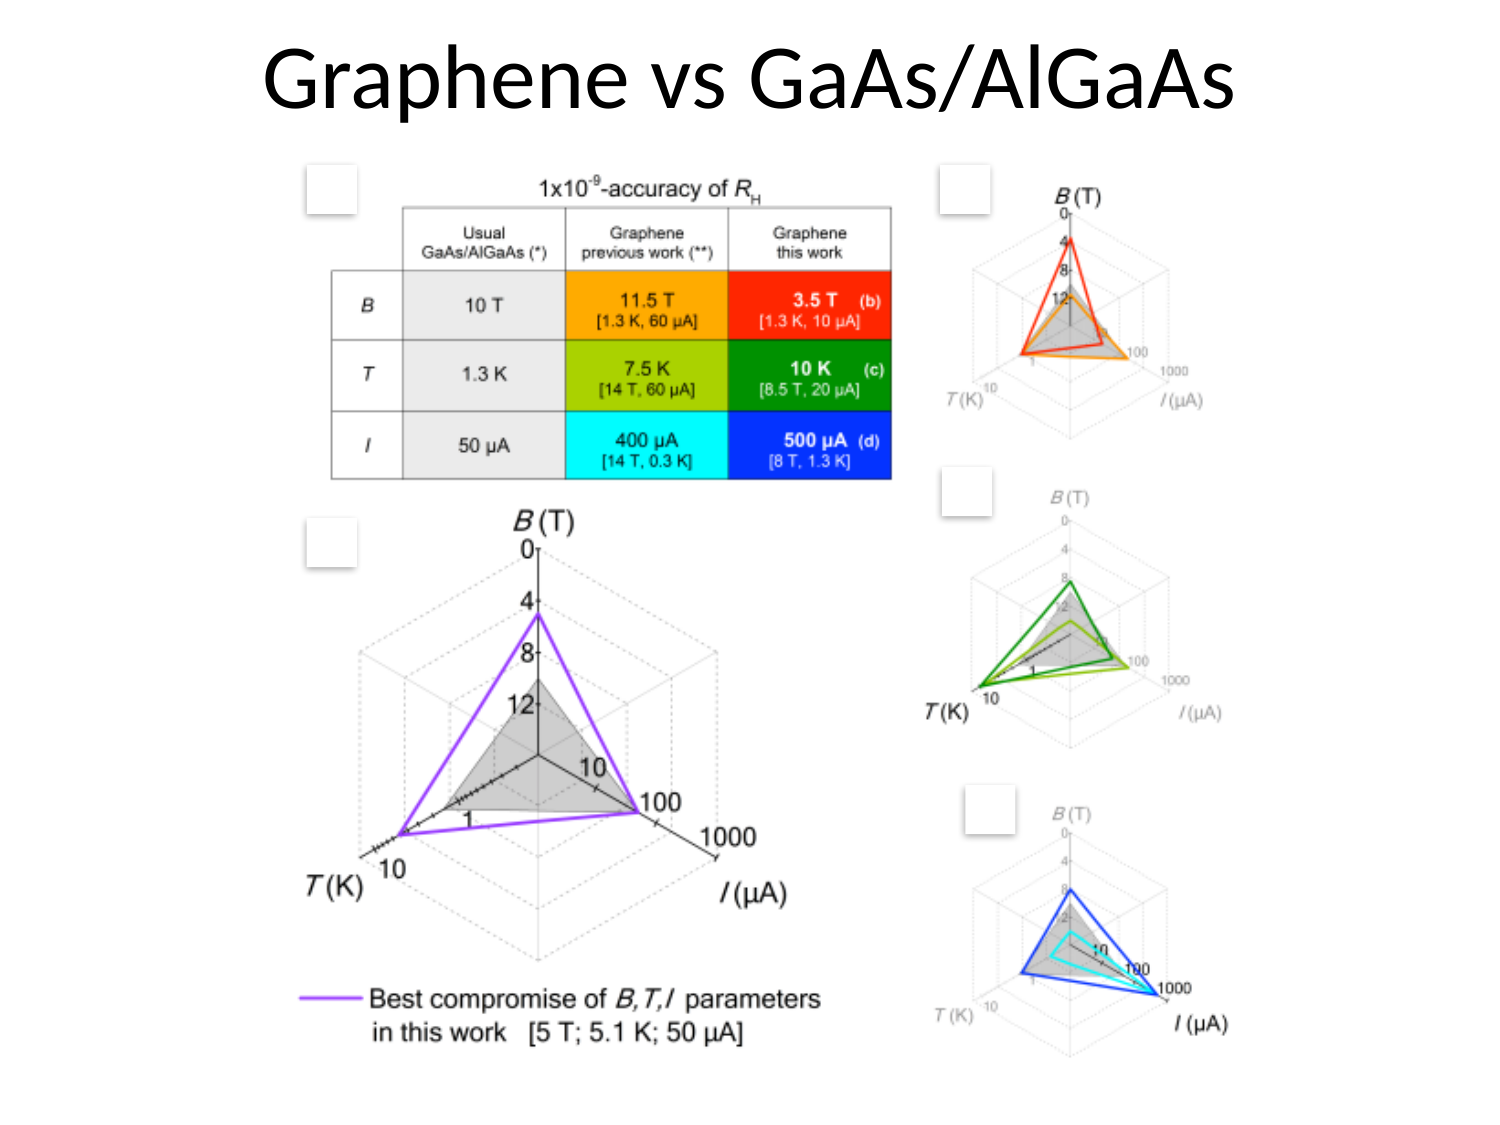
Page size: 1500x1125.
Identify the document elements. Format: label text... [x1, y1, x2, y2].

picture [193, 164, 1295, 1076]
title Graphene vs GaAs/AlGaAs [75, 3, 1425, 142]
